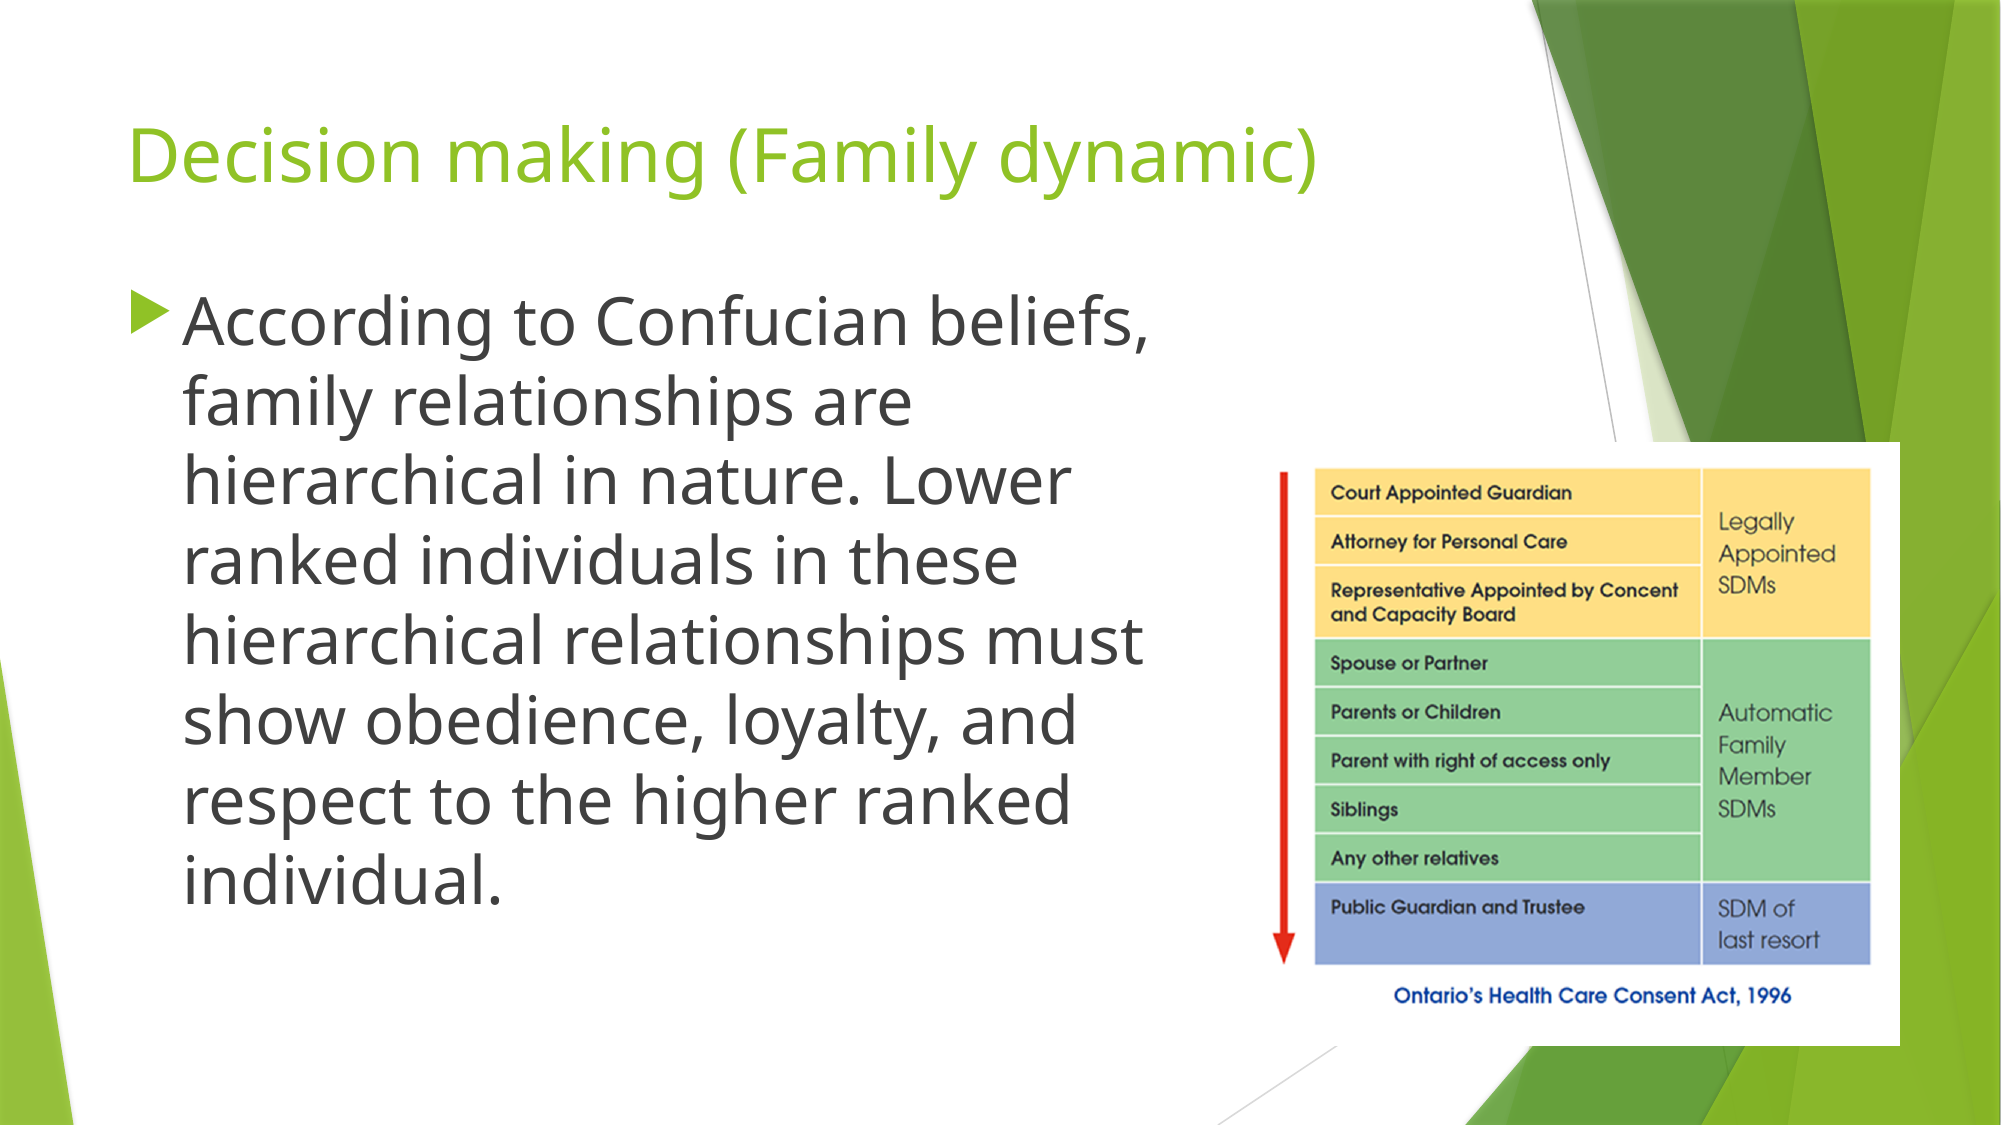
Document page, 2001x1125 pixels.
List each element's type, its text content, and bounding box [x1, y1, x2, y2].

picture [1248, 441, 1901, 1047]
list According to Confucian beliefs, family relationships are hierarchical in nature. Lower ranked individuals in these hierarchical relationships must show obedience, loyalty, and respect to the higher ranked individual. [111, 270, 1295, 908]
title Decision making (Family dynamic) [111, 99, 1522, 317]
